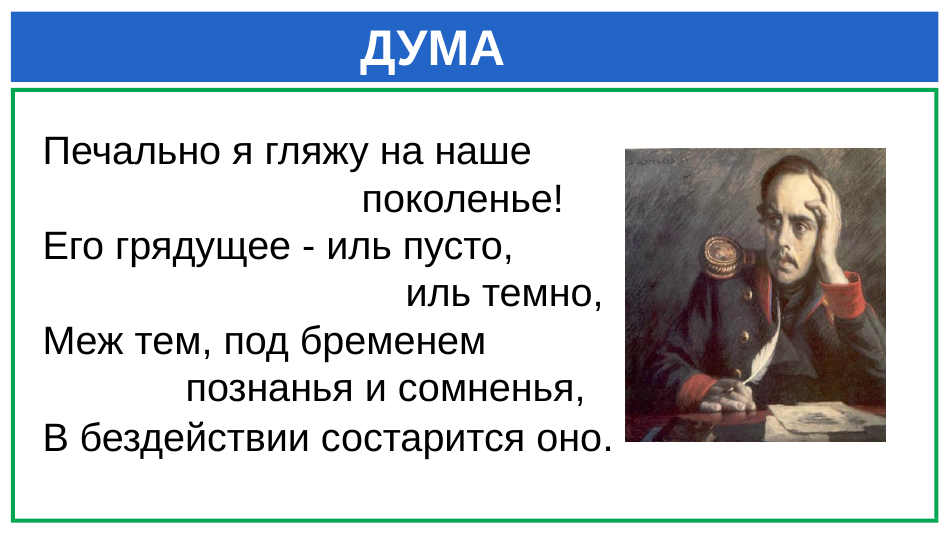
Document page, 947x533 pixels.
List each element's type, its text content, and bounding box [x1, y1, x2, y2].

text_box ДУМА [345, 8, 521, 83]
picture [625, 148, 887, 443]
text_box Печально я гляжу на наше поколенье! Его грядущее - иль пусто, иль темно, Меж тем, под бременем познанья и сомненья, В бездействии состарится оно. [27, 117, 661, 468]
